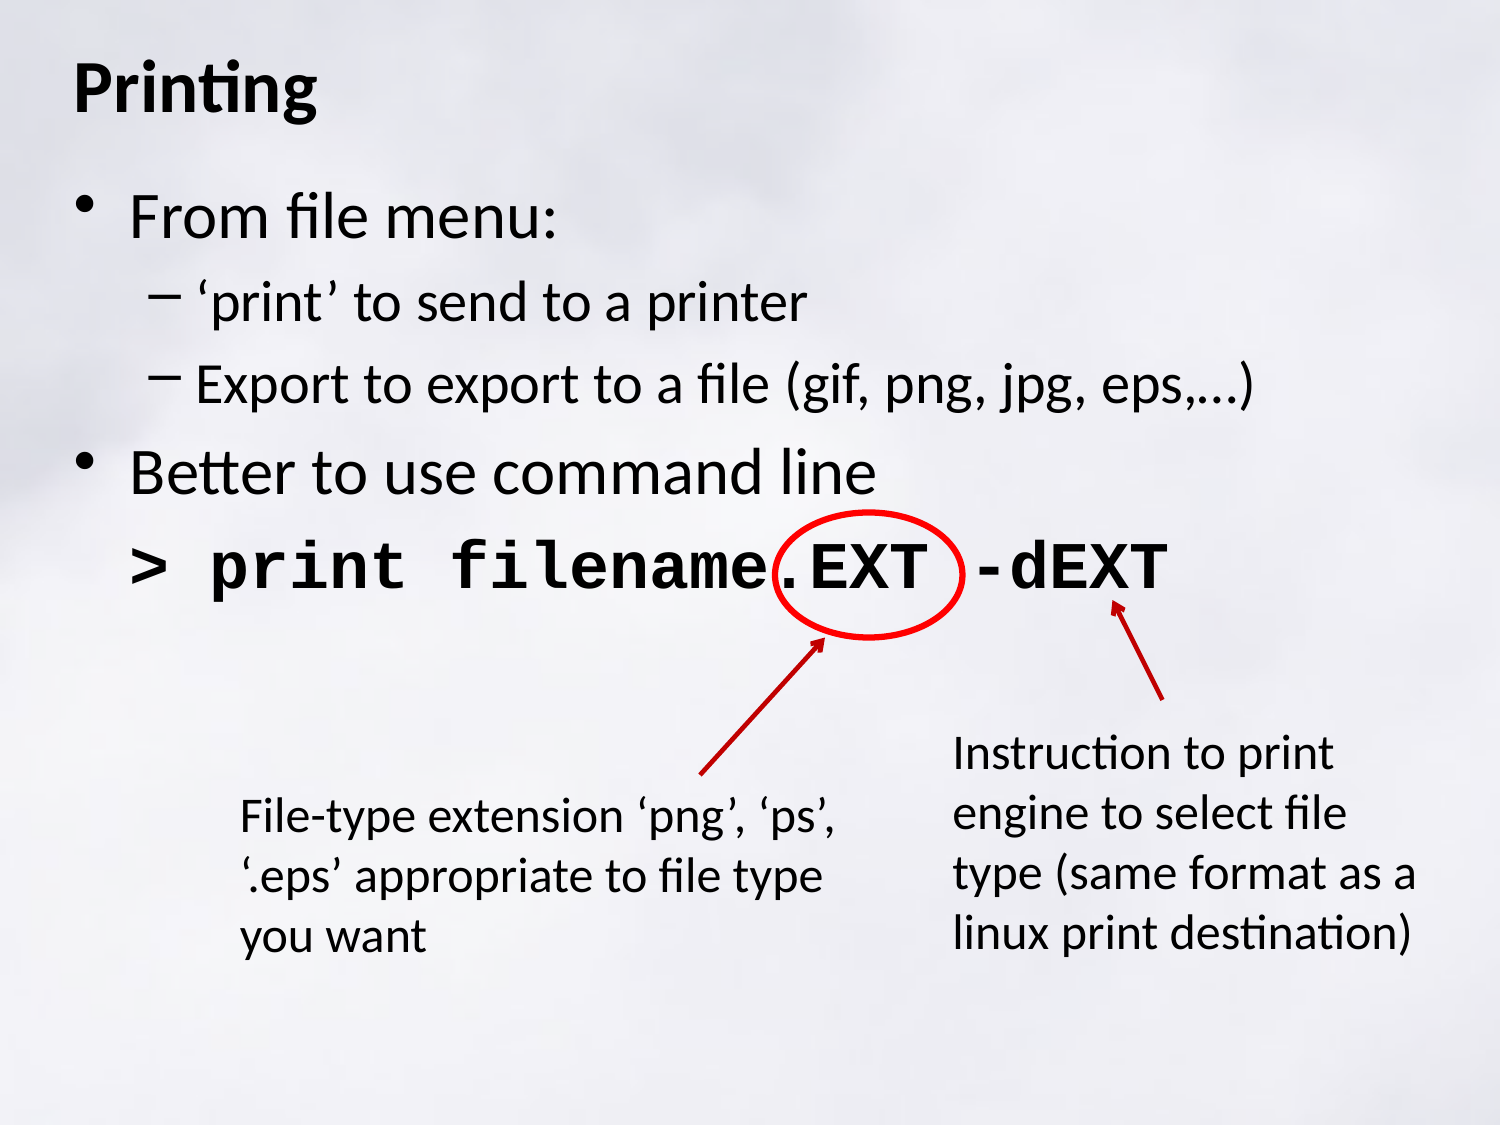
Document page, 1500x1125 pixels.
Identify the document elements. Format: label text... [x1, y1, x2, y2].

text_box File-type extension ‘png’, ‘ps’, ‘.eps’ appropriate to file type you want [225, 774, 863, 970]
text_box [772, 510, 965, 640]
text_box Instruction to print engine to select file type (same format as a linux print destination) [937, 712, 1450, 968]
list From file menu: ‘print’ to send to a printer Export to export to a file (gif, png, jpg, eps,…) Better to use command line > print filename.EXT -dEXT [58, 163, 1442, 1001]
title Printing [58, 34, 1442, 130]
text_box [693, 643, 832, 769]
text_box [1087, 624, 1188, 676]
